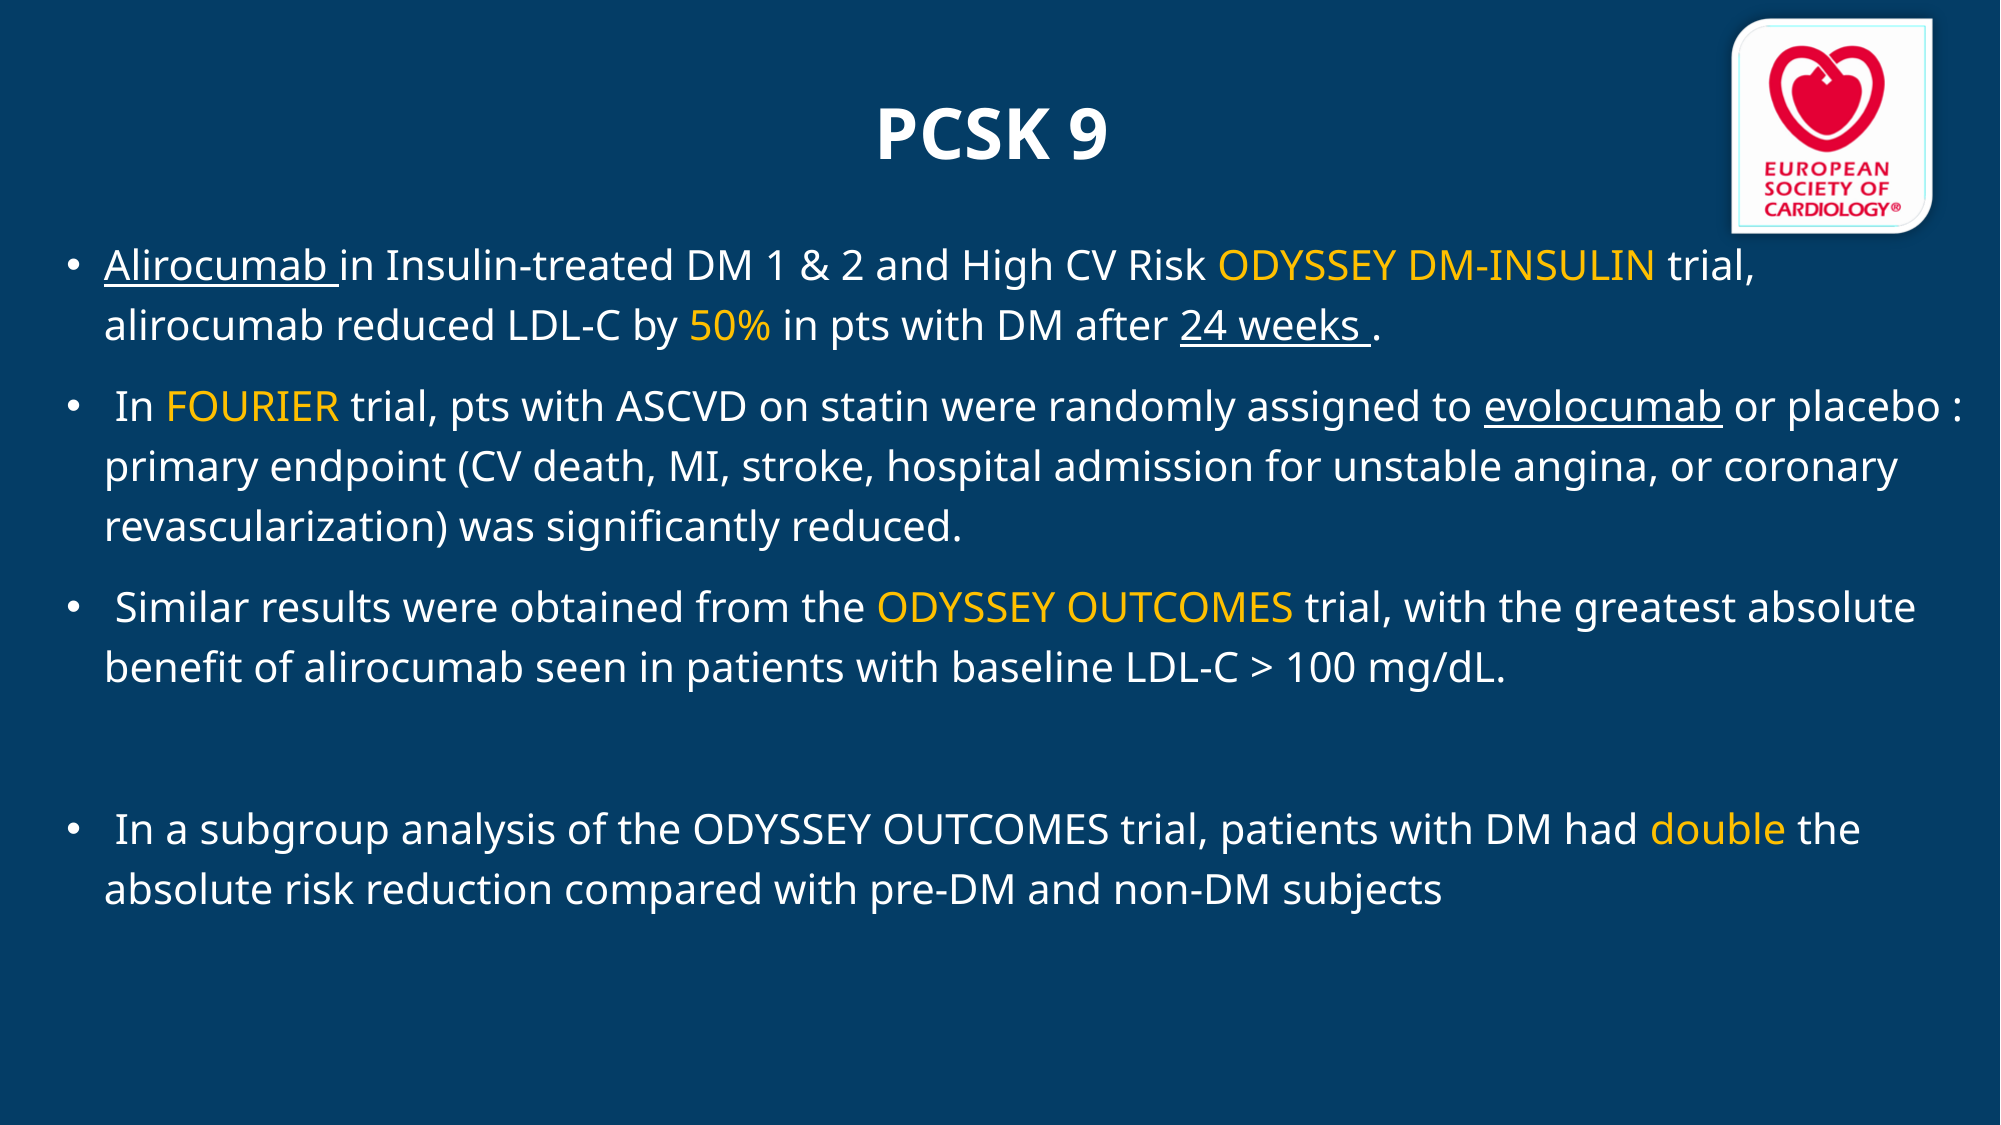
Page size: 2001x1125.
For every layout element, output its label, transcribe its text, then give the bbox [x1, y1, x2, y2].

list Alirocumab in Insulin-treated DM 1 & 2 and High CV Risk ODYSSEY DM-INSULIN trial, alirocumab reduced LDL-C by 50% in pts with DM after 24 weeks . In FOURIER trial, pts with ASCVD on statin were randomly assigned to evolocumab or placebo : primary endpoint (CV death, MI, stroke, hospital admission for unstable angina, or coronary revascularization) was significantly reduced. Similar results were obtained from the ODYSSEY OUTCOMES trial, with the greatest absolute benefit of alirocumab seen in patients with baseline LDL-C > 100 mg/dL. In a subgroup analysis of the ODYSSEY OUTCOMES trial, patients with DM had double the absolute risk reduction compared with pre-DM and non-DM subjects [51, 221, 2000, 1071]
picture [1711, 0, 1954, 254]
title Pcsk 9 [133, 28, 1704, 221]
